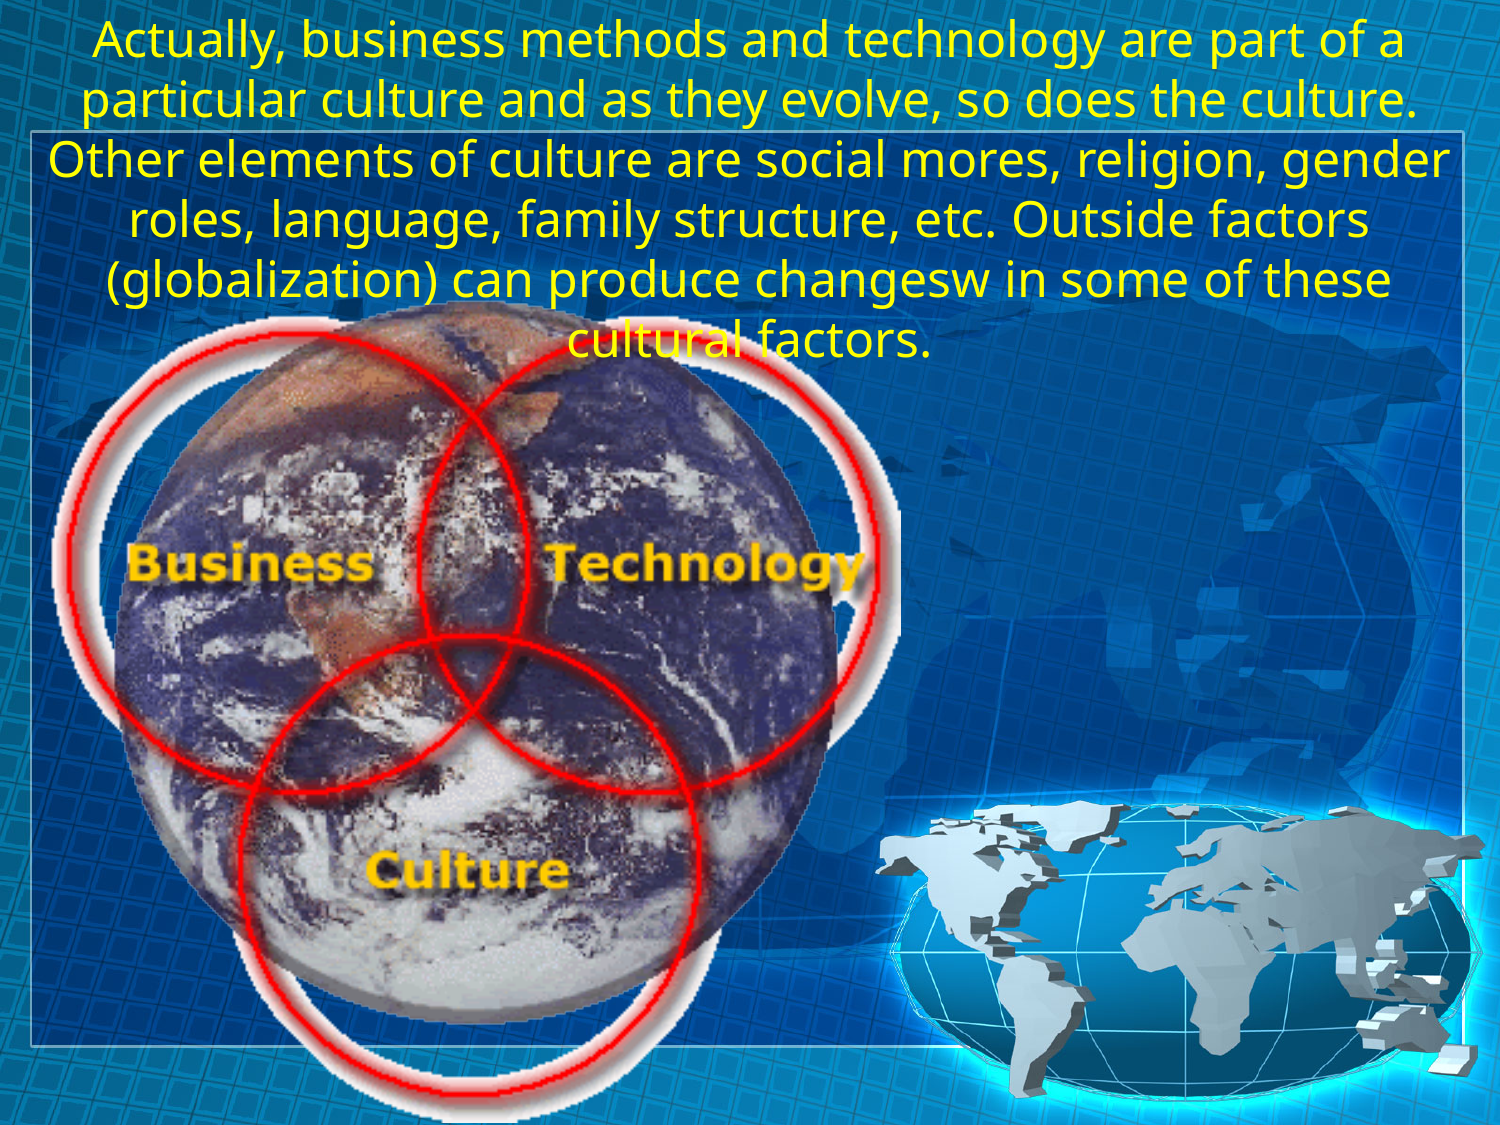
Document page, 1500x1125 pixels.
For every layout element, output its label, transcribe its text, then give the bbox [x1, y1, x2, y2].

picture [28, 287, 1490, 1123]
text_box Actually, business methods and technology are part of a particular culture and as they evolve, so does the culture. Other elements of culture are social mores, religion, gender roles, language, family structure, etc. Outside factors (globalization) can produce changesw in some of these cultural factors. [0, 0, 1500, 375]
